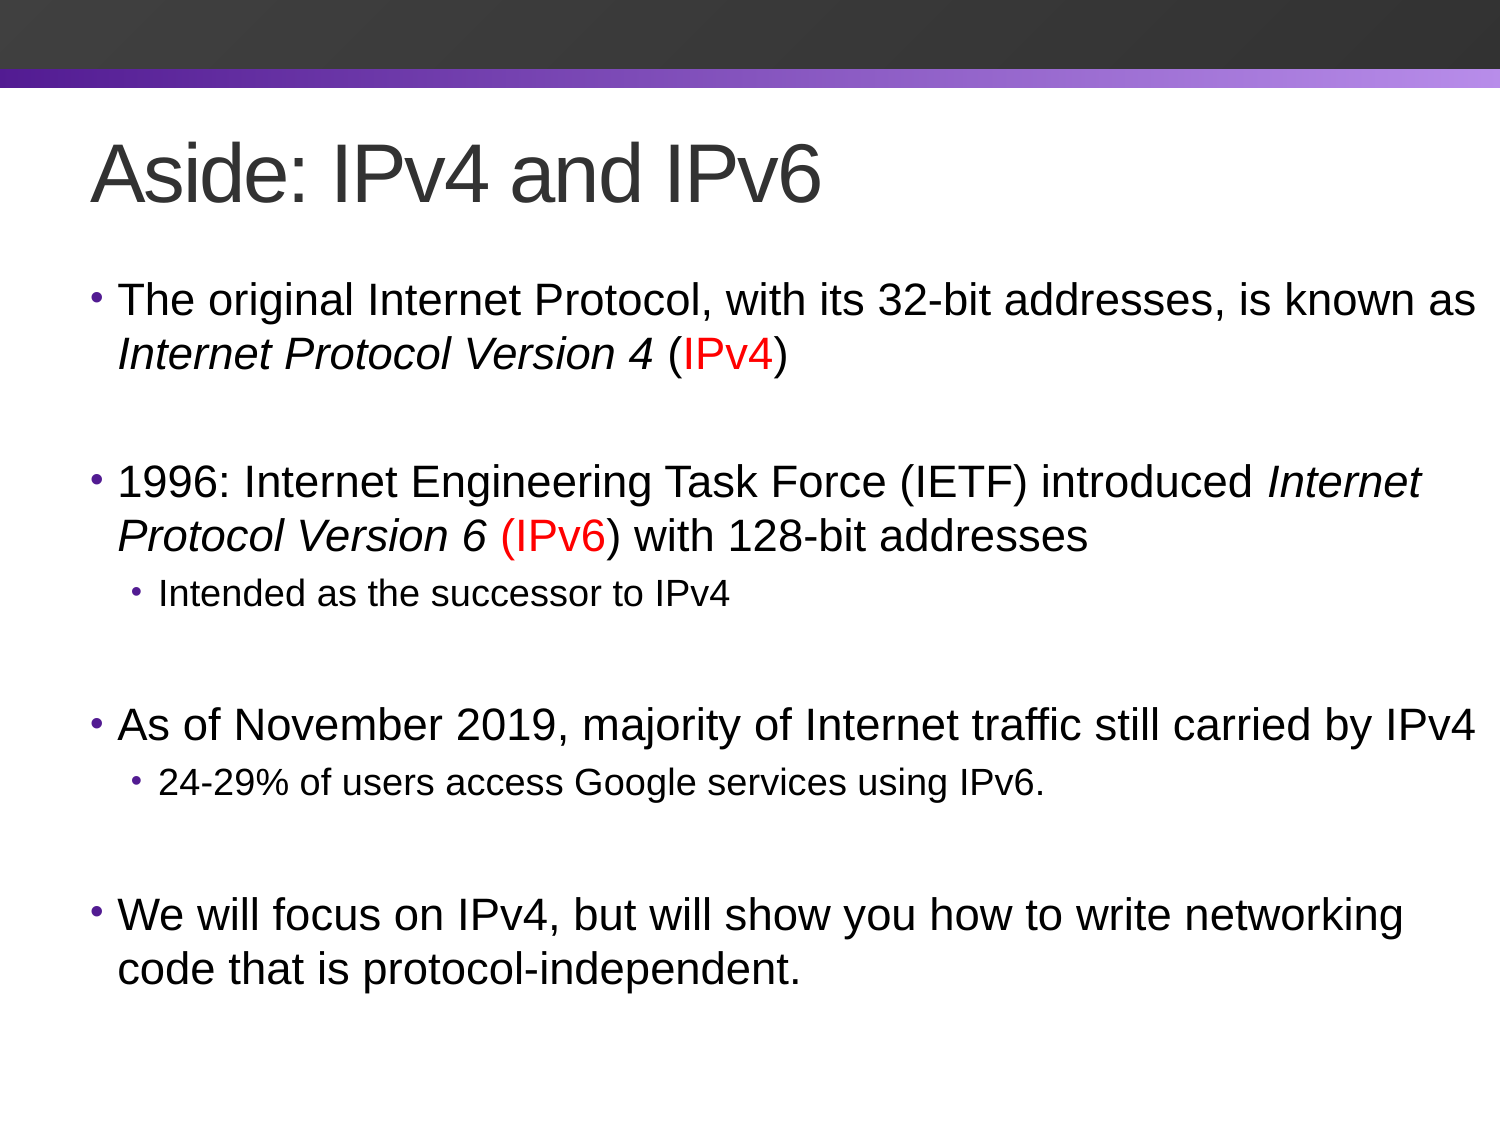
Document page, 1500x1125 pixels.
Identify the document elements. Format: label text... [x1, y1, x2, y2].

title Aside: IPv4 and IPv6 [75, 87, 1425, 250]
list The original Internet Protocol, with its 32-bit addresses, is known as Internet Protocol Version 4 (IPv4) 1996: Internet Engineering Task Force (IETF) introduced Internet Protocol Version 6 (IPv6) with 128-bit addresses Intended as the successor to IPv4 As of November 2019, majority of Internet traffic still carried by IPv4 24-29% of users access Google services using IPv6. We will focus on IPv4, but will show you how to write networking code that is protocol-independent. [75, 262, 1500, 1063]
